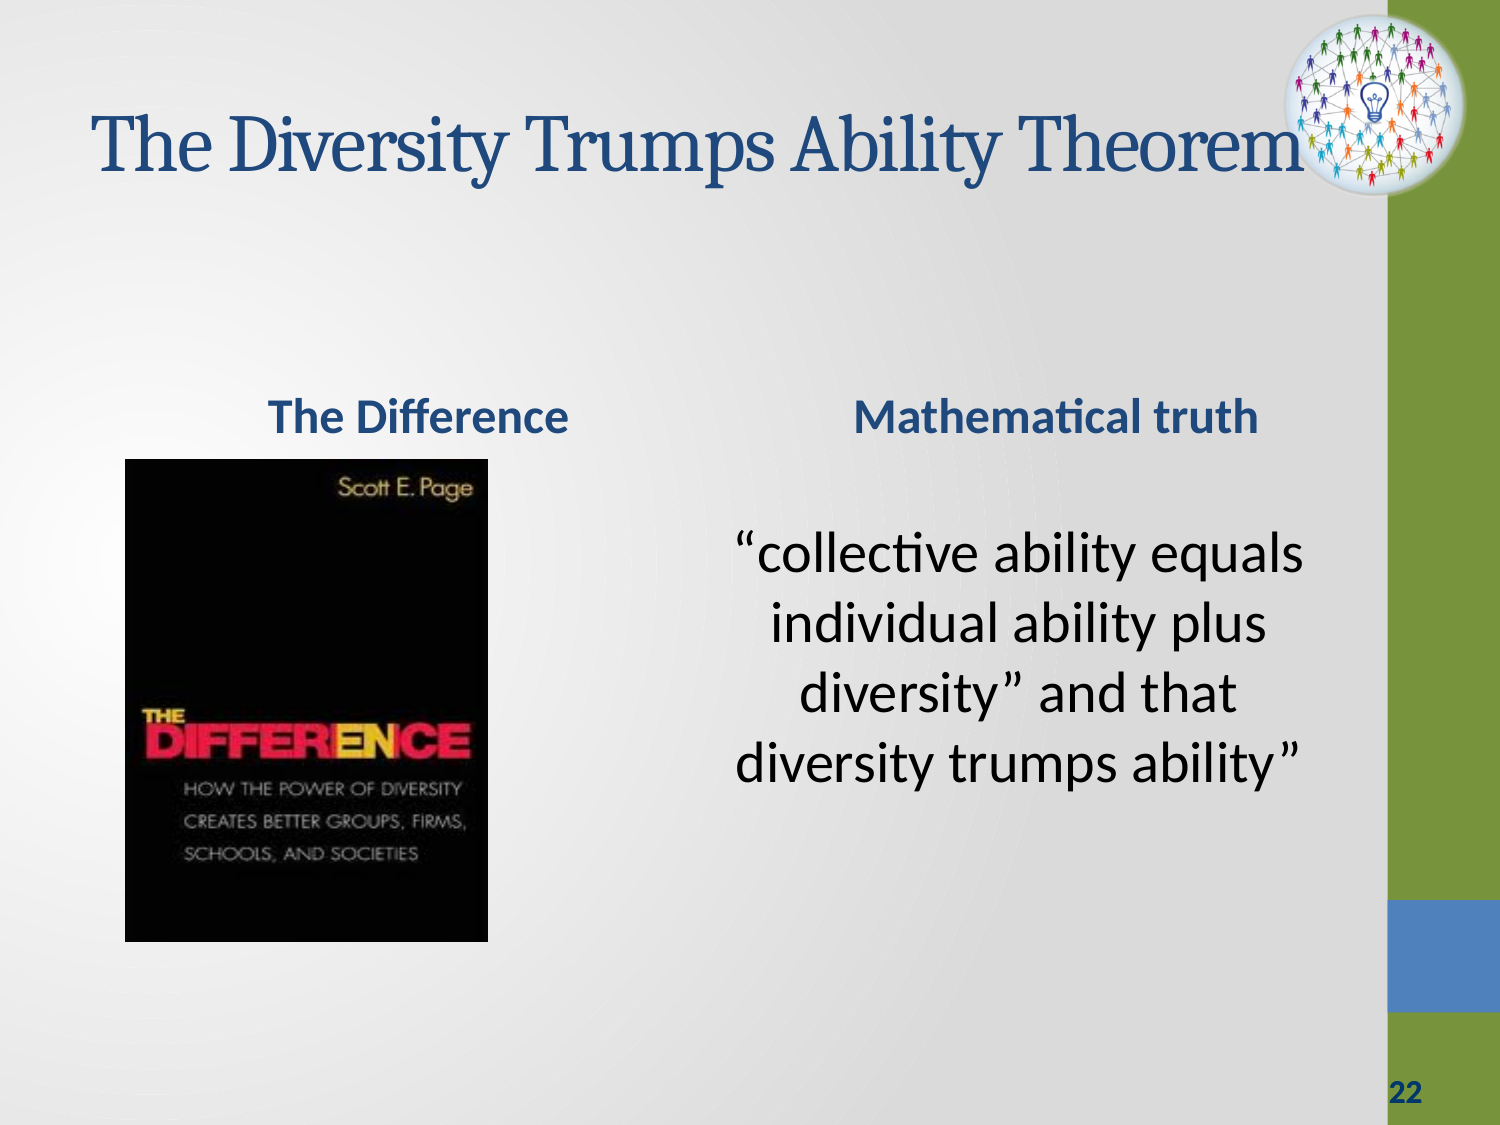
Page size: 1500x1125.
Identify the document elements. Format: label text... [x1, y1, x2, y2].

list The Difference [99, 364, 737, 452]
list Mathematical truth [737, 364, 1375, 452]
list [124, 458, 488, 942]
title The Diversity Trumps Ability Theorem [75, 45, 1325, 233]
picture [1280, 10, 1469, 200]
list “collective ability equals individual ability plus diversity” and that diversity trumps ability” [699, 506, 1338, 938]
